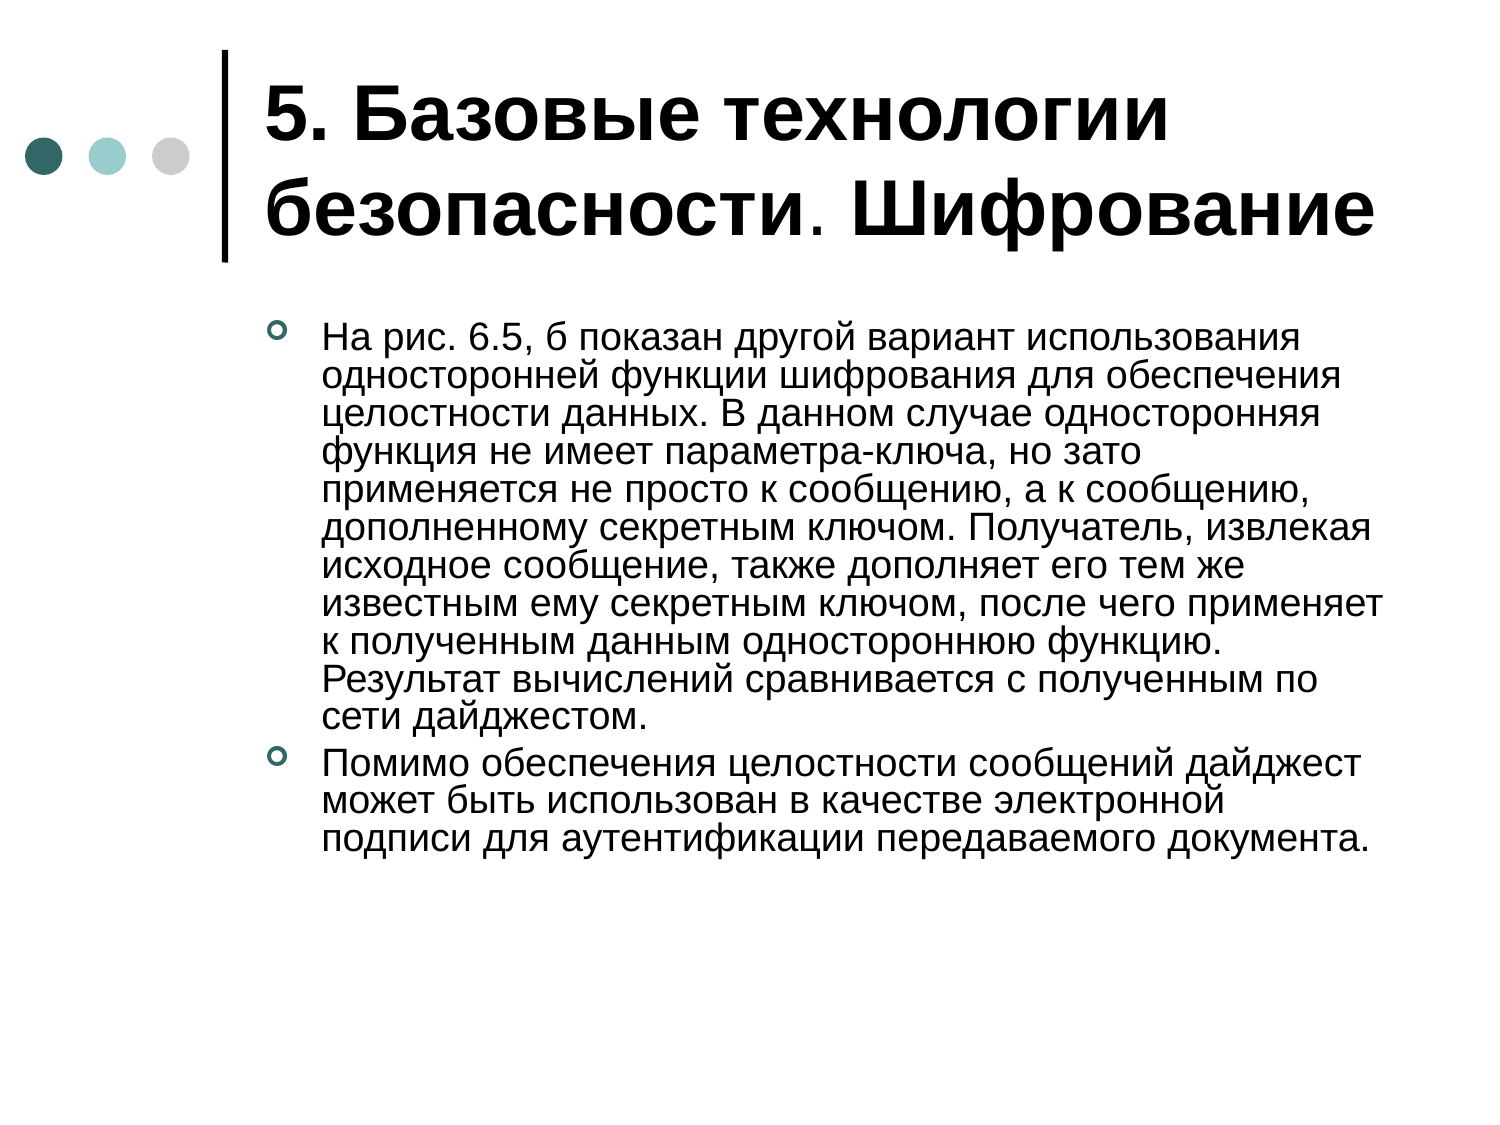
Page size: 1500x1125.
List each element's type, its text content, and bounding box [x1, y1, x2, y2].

title 5. Базовые технологии безопасности. Шифрование [249, 31, 1400, 282]
list На рис. 6.5, б показан другой вариант использования односторонней функции шифрования для обеспечения целостности данных. В данном случае односторонняя функция не имеет параметра-ключа, но зато применяется не просто к сообщению, а к сообщению, дополненному секретным ключом. Получатель, извлекая исходное сообщение, также дополняет его тем же известным ему секретным ключом, после чего применяет к полученным данным одностороннюю функцию. Результат вычислений сравнивается с полученным по сети дайджестом. Помимо обеспечения целостности сообщений дайджест может быть использован в качестве электронной подписи для аутентификации передаваемого документа. [249, 312, 1400, 988]
